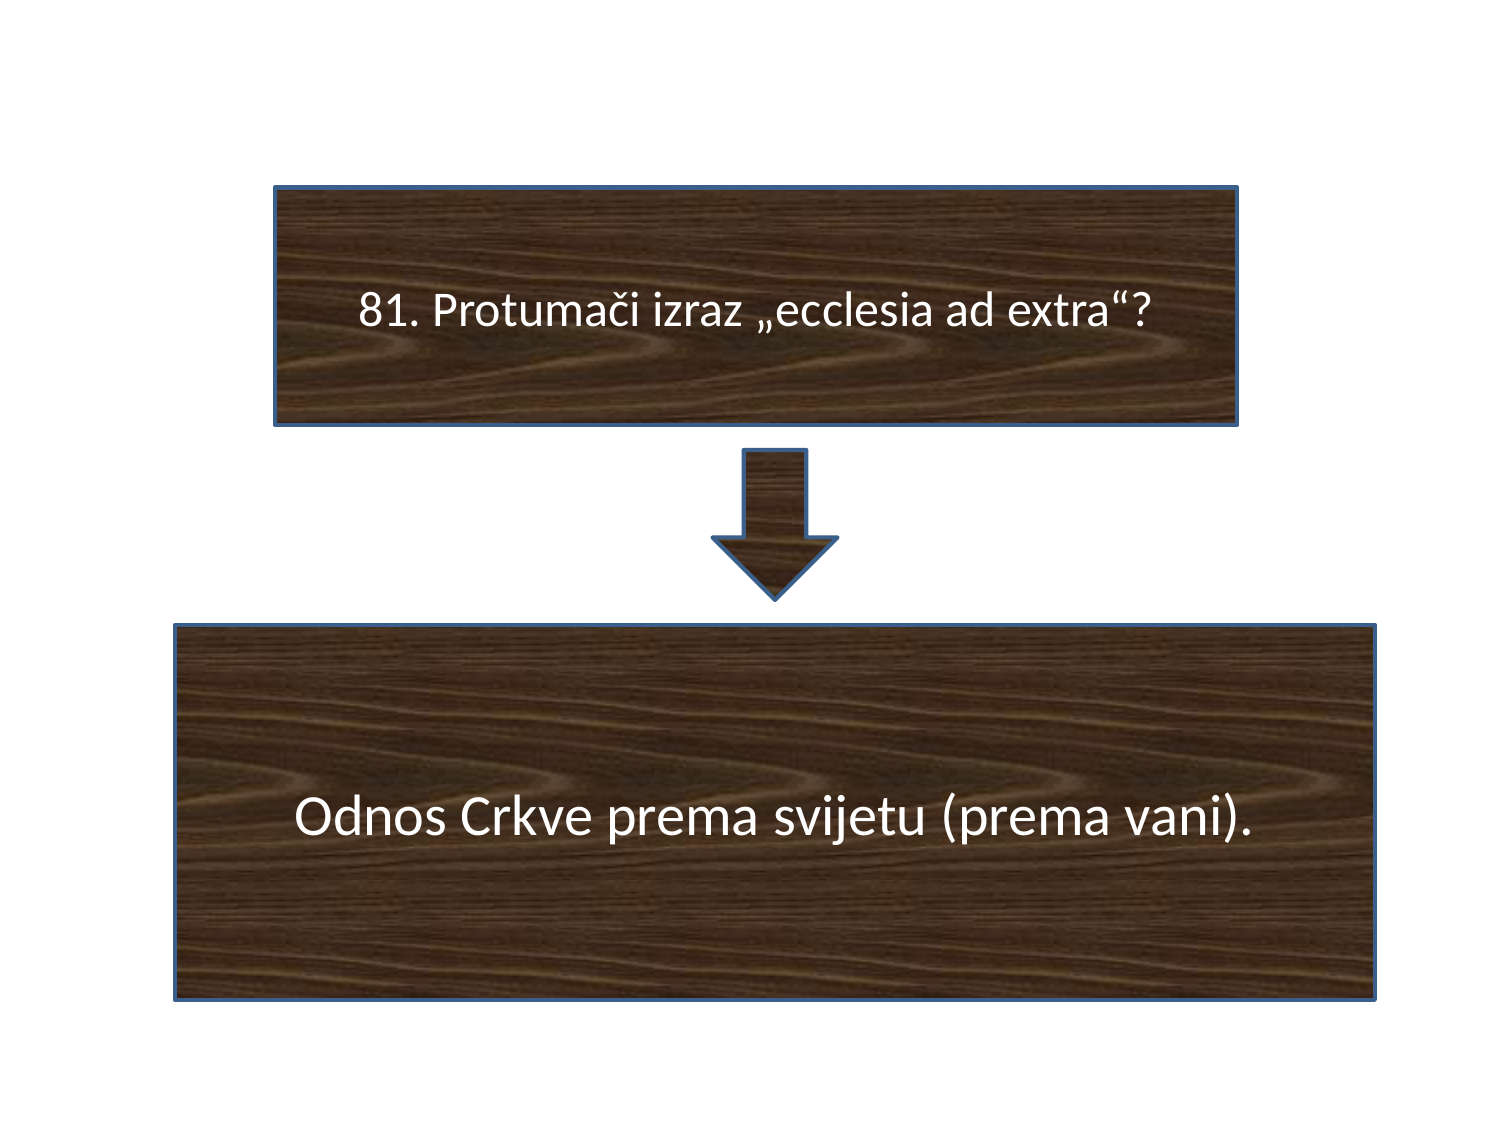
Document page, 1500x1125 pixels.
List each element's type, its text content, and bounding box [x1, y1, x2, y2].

text_box Odnos Crkve prema svijetu (prema vani). [173, 623, 1377, 1002]
text_box [710, 447, 840, 603]
text_box 81. Protumači izraz „ecclesia ad extra“? [273, 185, 1239, 427]
